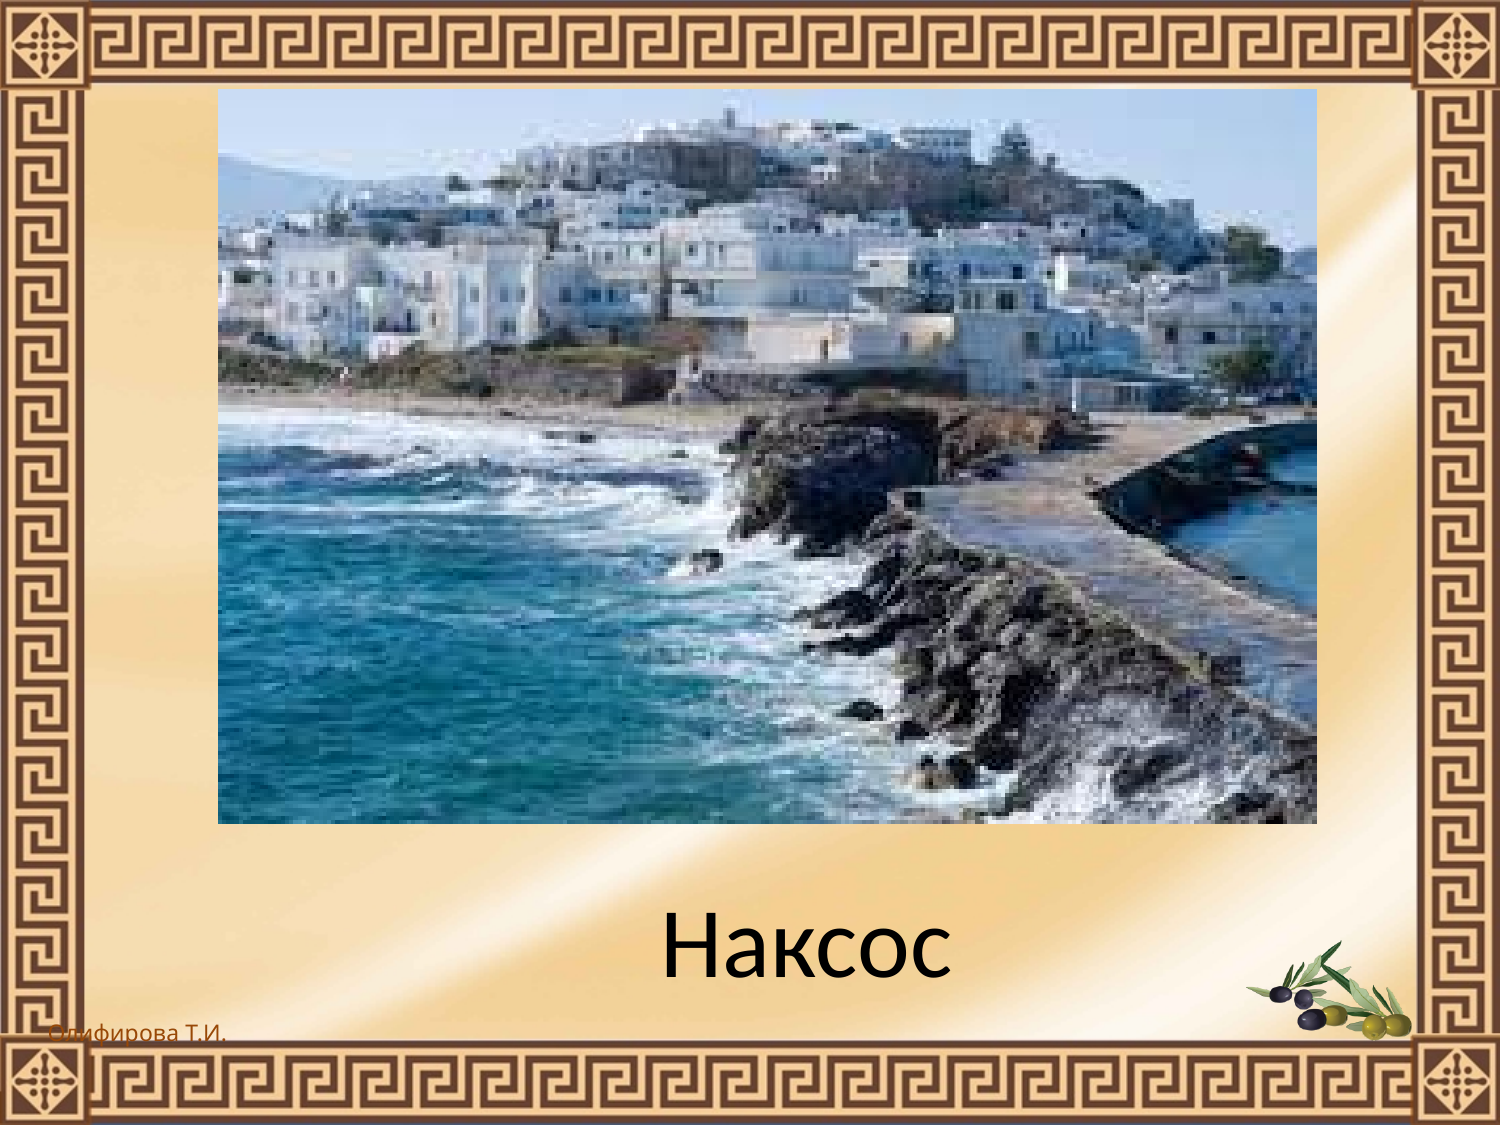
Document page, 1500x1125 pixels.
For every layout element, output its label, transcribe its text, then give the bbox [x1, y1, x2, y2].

text_box Наксос [645, 869, 968, 1005]
picture [0, 0, 1500, 1125]
